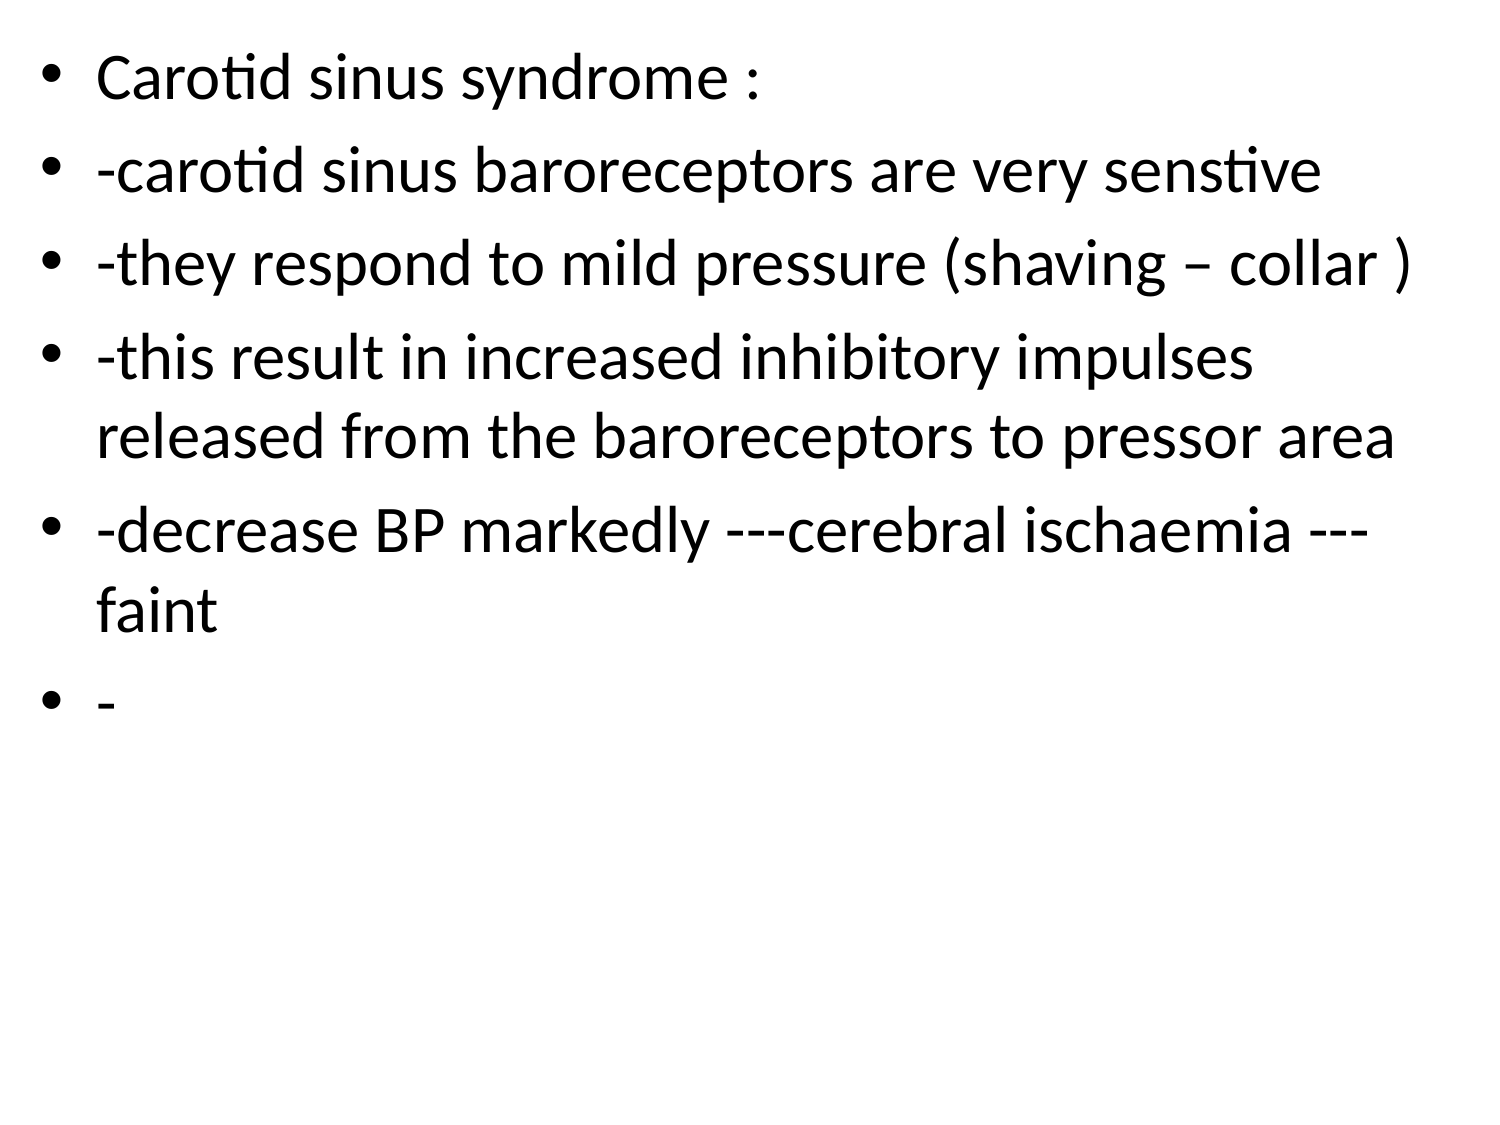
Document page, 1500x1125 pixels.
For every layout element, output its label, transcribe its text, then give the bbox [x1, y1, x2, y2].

list Carotid sinus syndrome : -carotid sinus baroreceptors are very senstive -they respond to mild pressure (shaving – collar ) -this result in increased inhibitory impulses released from the baroreceptors to pressor area -decrease BP markedly ---cerebral ischaemia ---faint - [24, 24, 1500, 1088]
